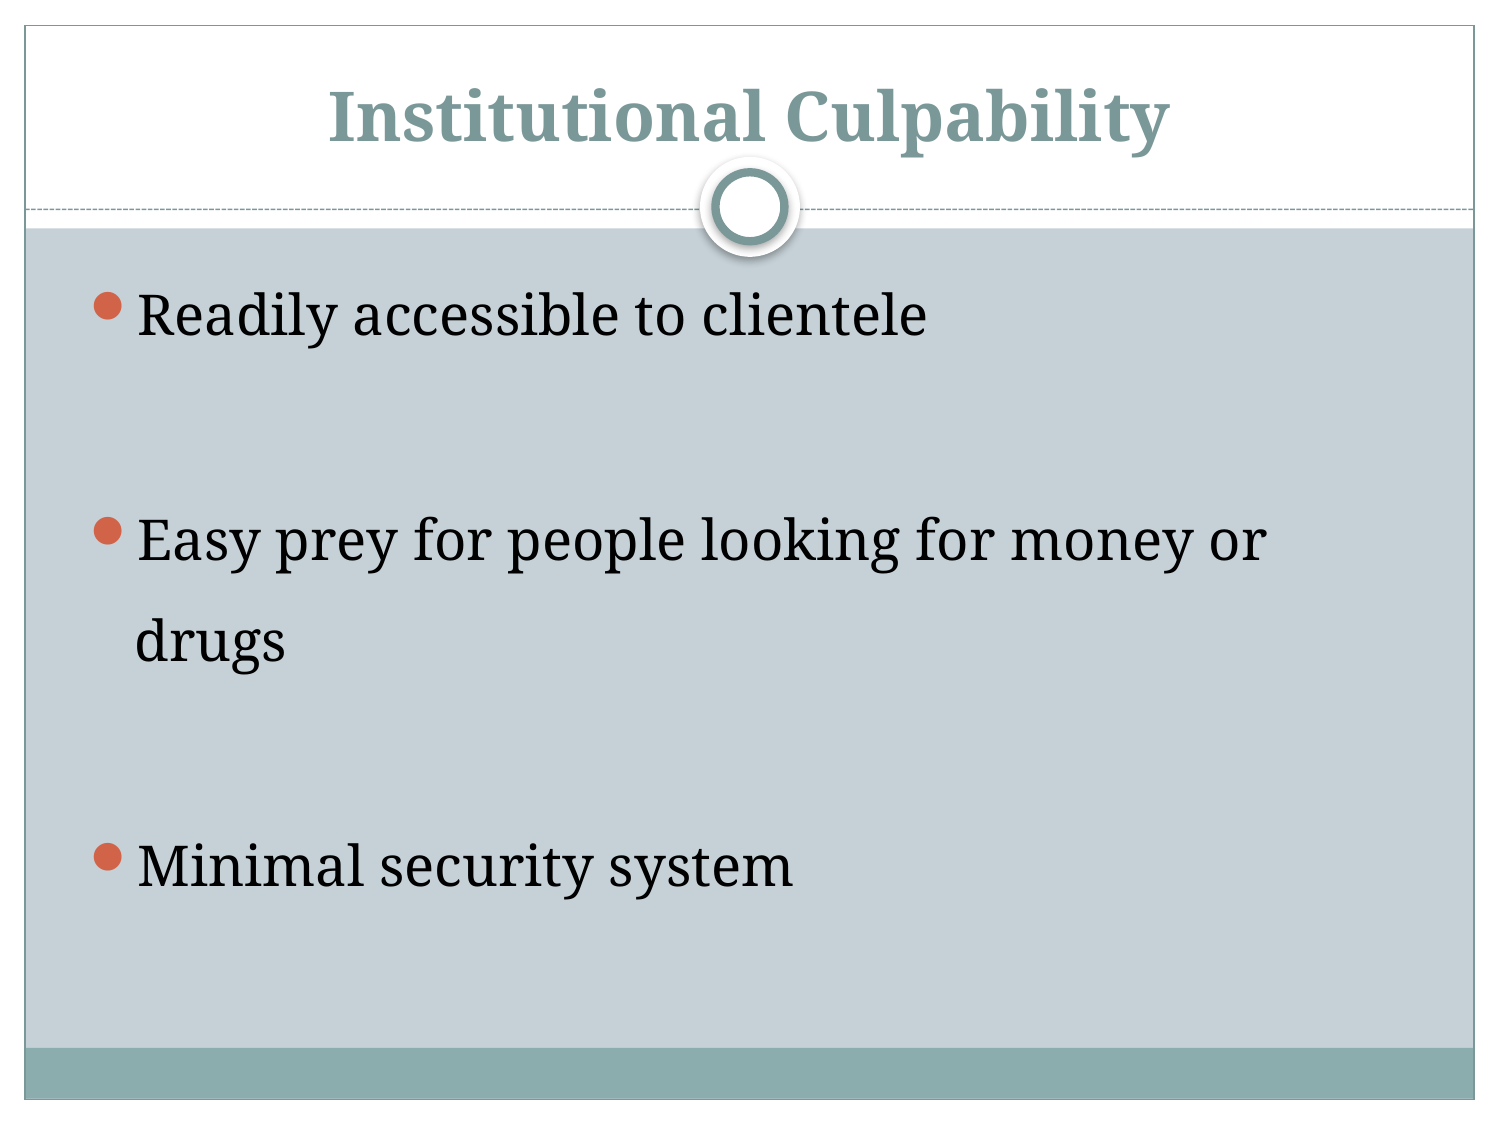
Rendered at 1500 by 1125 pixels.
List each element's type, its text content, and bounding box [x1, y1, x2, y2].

list Readily accessible to clientele Easy prey for people looking for money or drugs Minimal security system [75, 237, 1425, 1100]
title Institutional Culpability [75, 45, 1425, 163]
